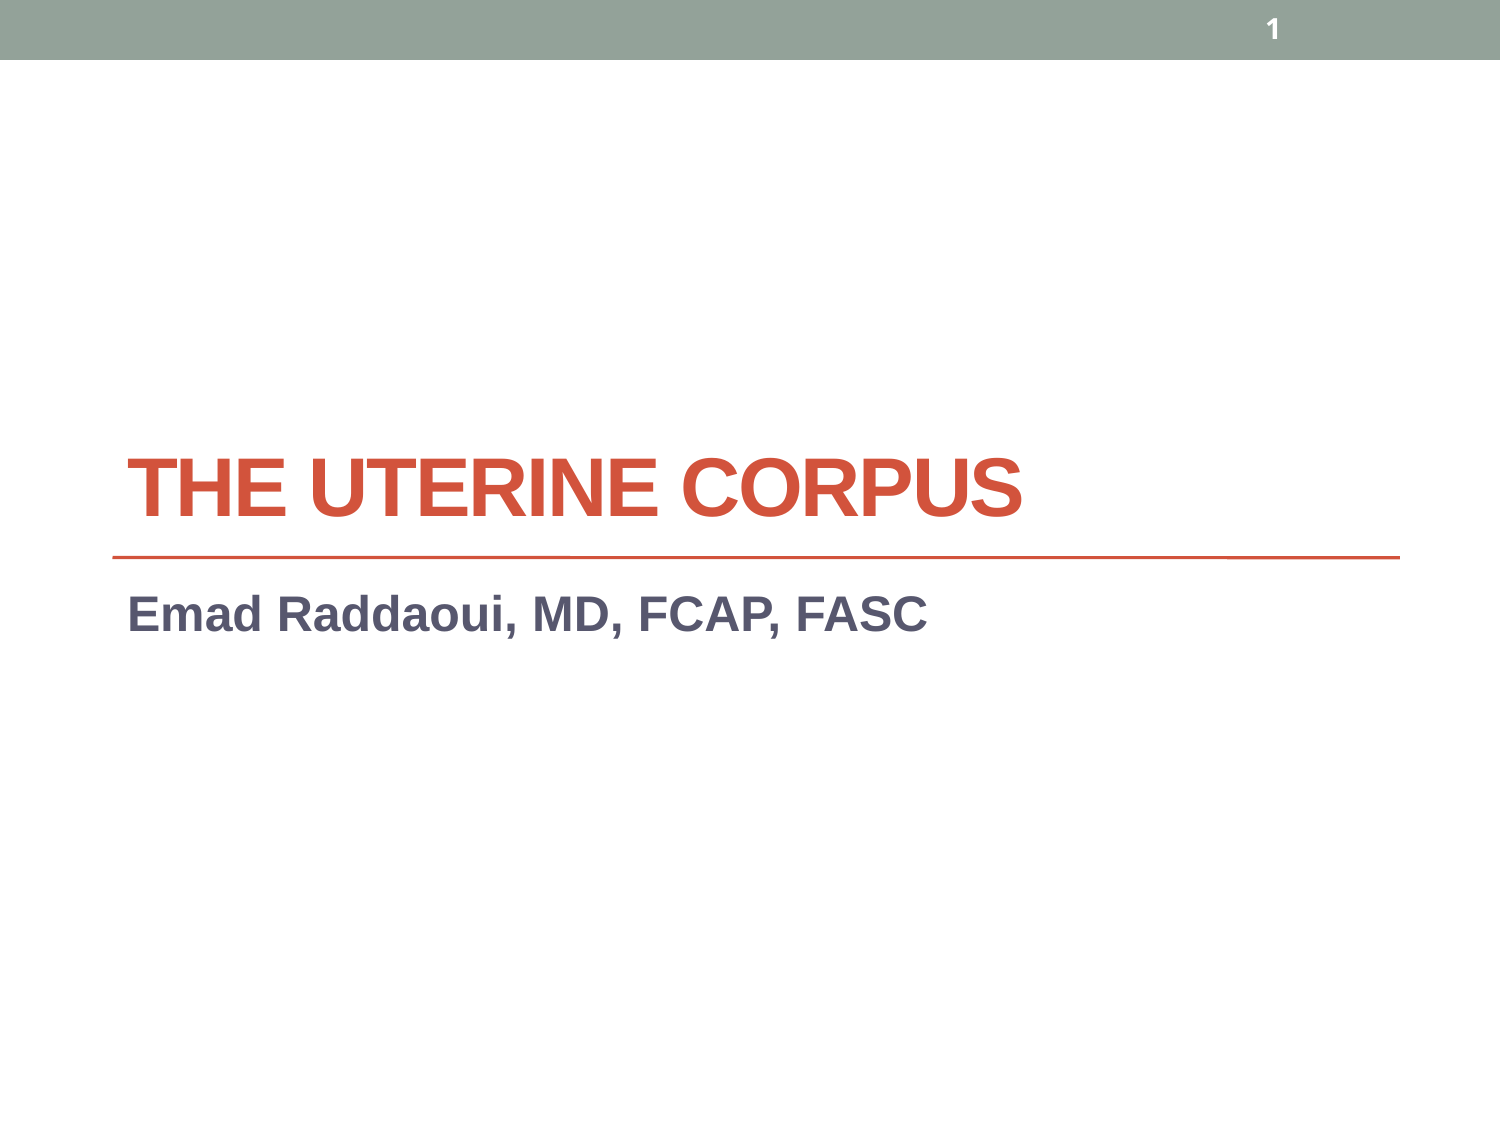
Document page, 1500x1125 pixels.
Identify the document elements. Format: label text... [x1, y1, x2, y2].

title The Uterine Corpus [112, 224, 1400, 542]
slide_number 1 [1250, 3, 1425, 57]
subtitle Emad Raddaoui, MD, FCAP, FASC [112, 574, 1163, 862]
